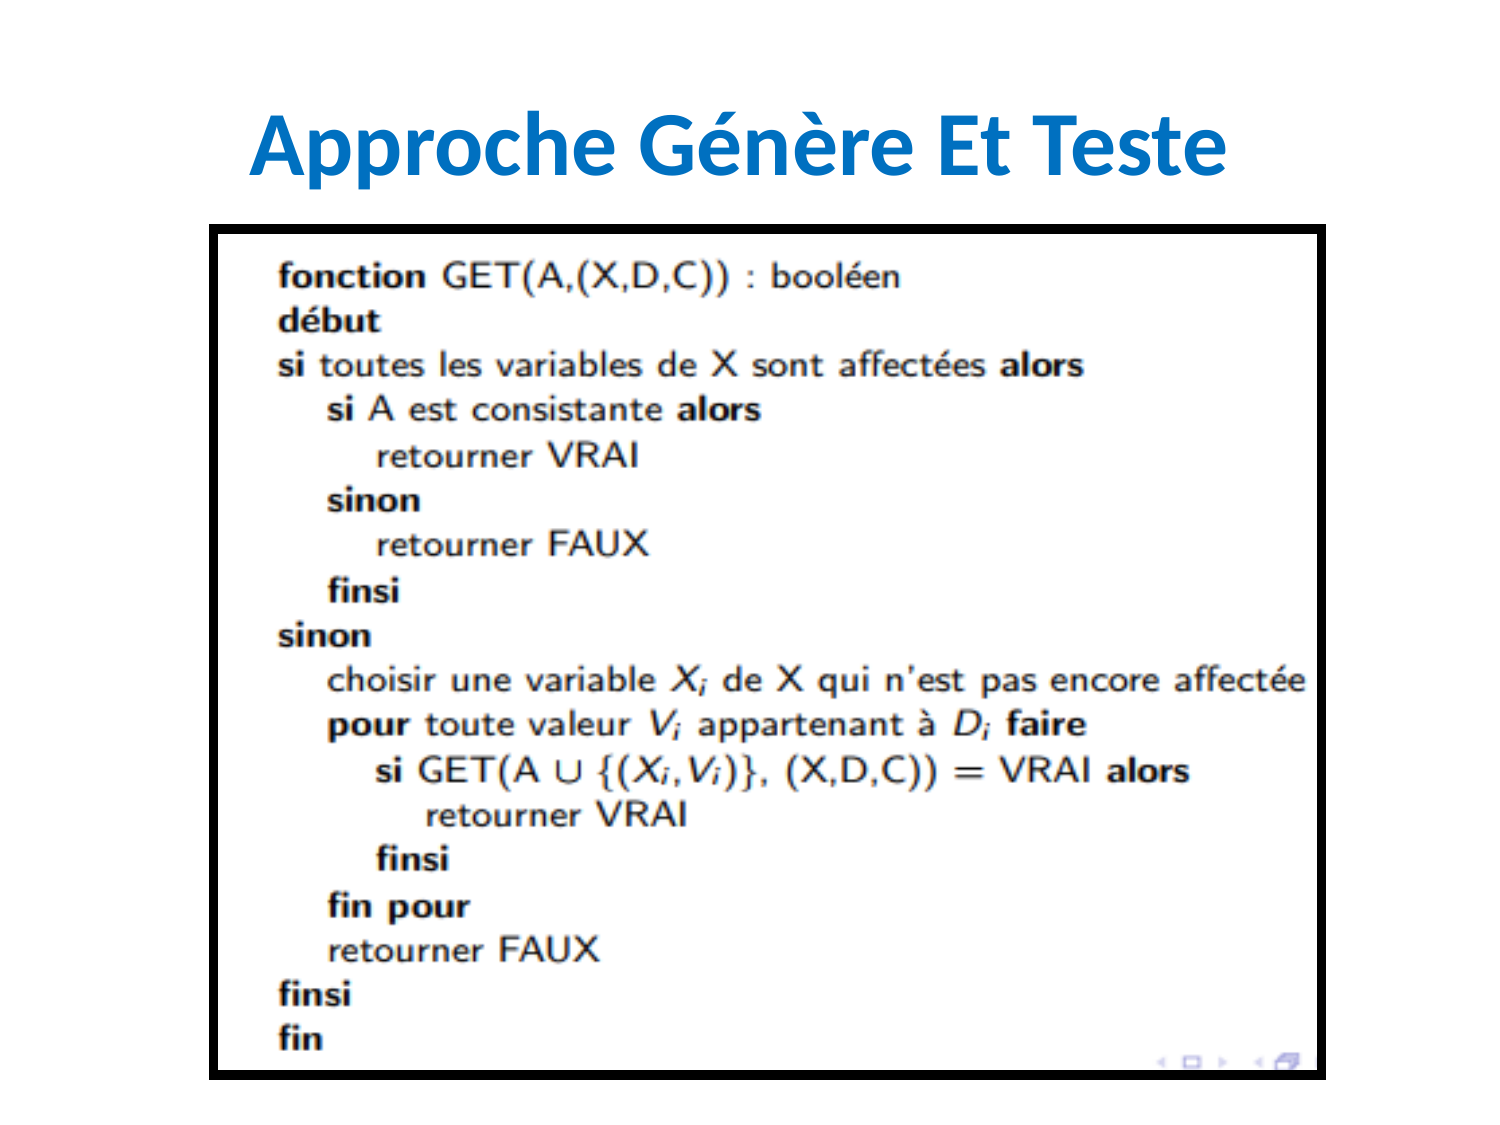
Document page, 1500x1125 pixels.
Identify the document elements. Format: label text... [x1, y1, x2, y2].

title Approche Génère Et Teste [75, 45, 1425, 233]
picture [218, 233, 1318, 1071]
